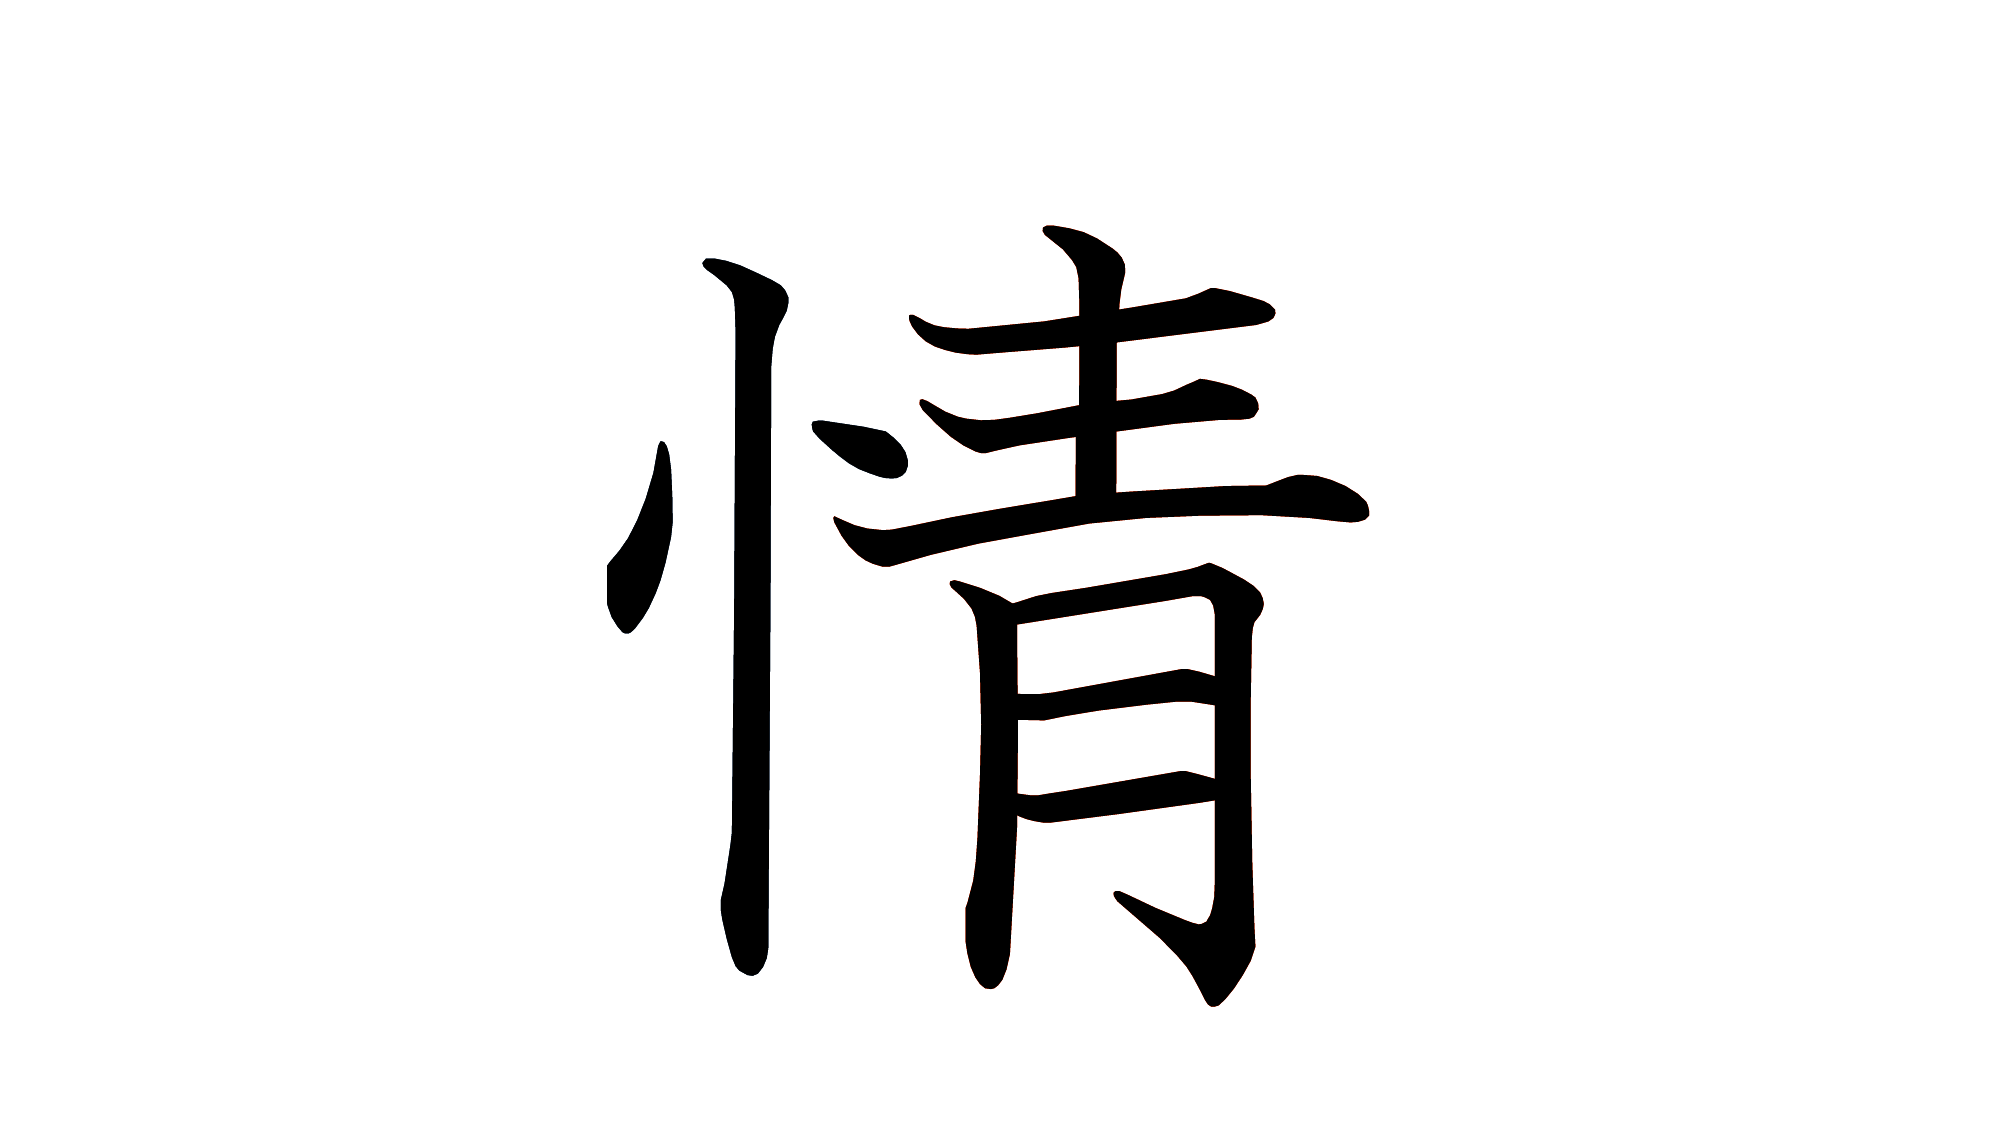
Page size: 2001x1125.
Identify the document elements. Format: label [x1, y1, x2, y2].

text_box [606, 225, 1370, 1007]
